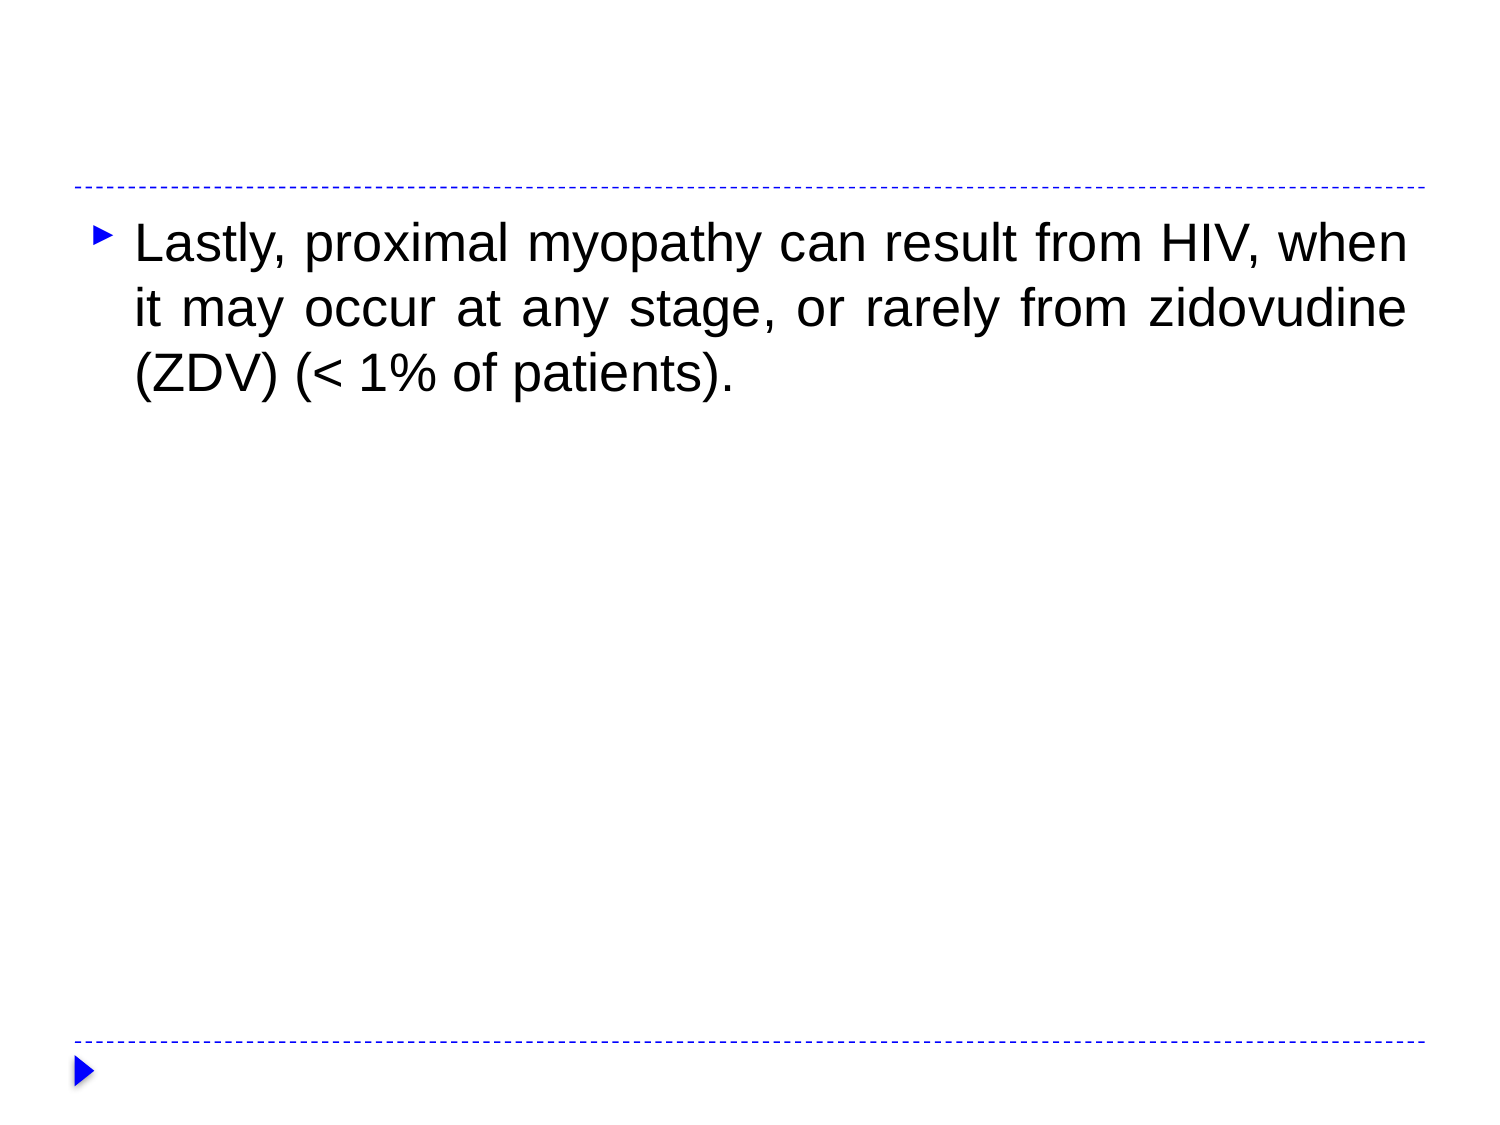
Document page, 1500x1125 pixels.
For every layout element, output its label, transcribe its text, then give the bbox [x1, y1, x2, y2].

list Lastly, proximal myopathy can result from HIV, when it may occur at any stage, or rarely from zidovudine (ZDV) (< 1% of patients). [75, 200, 1425, 1010]
